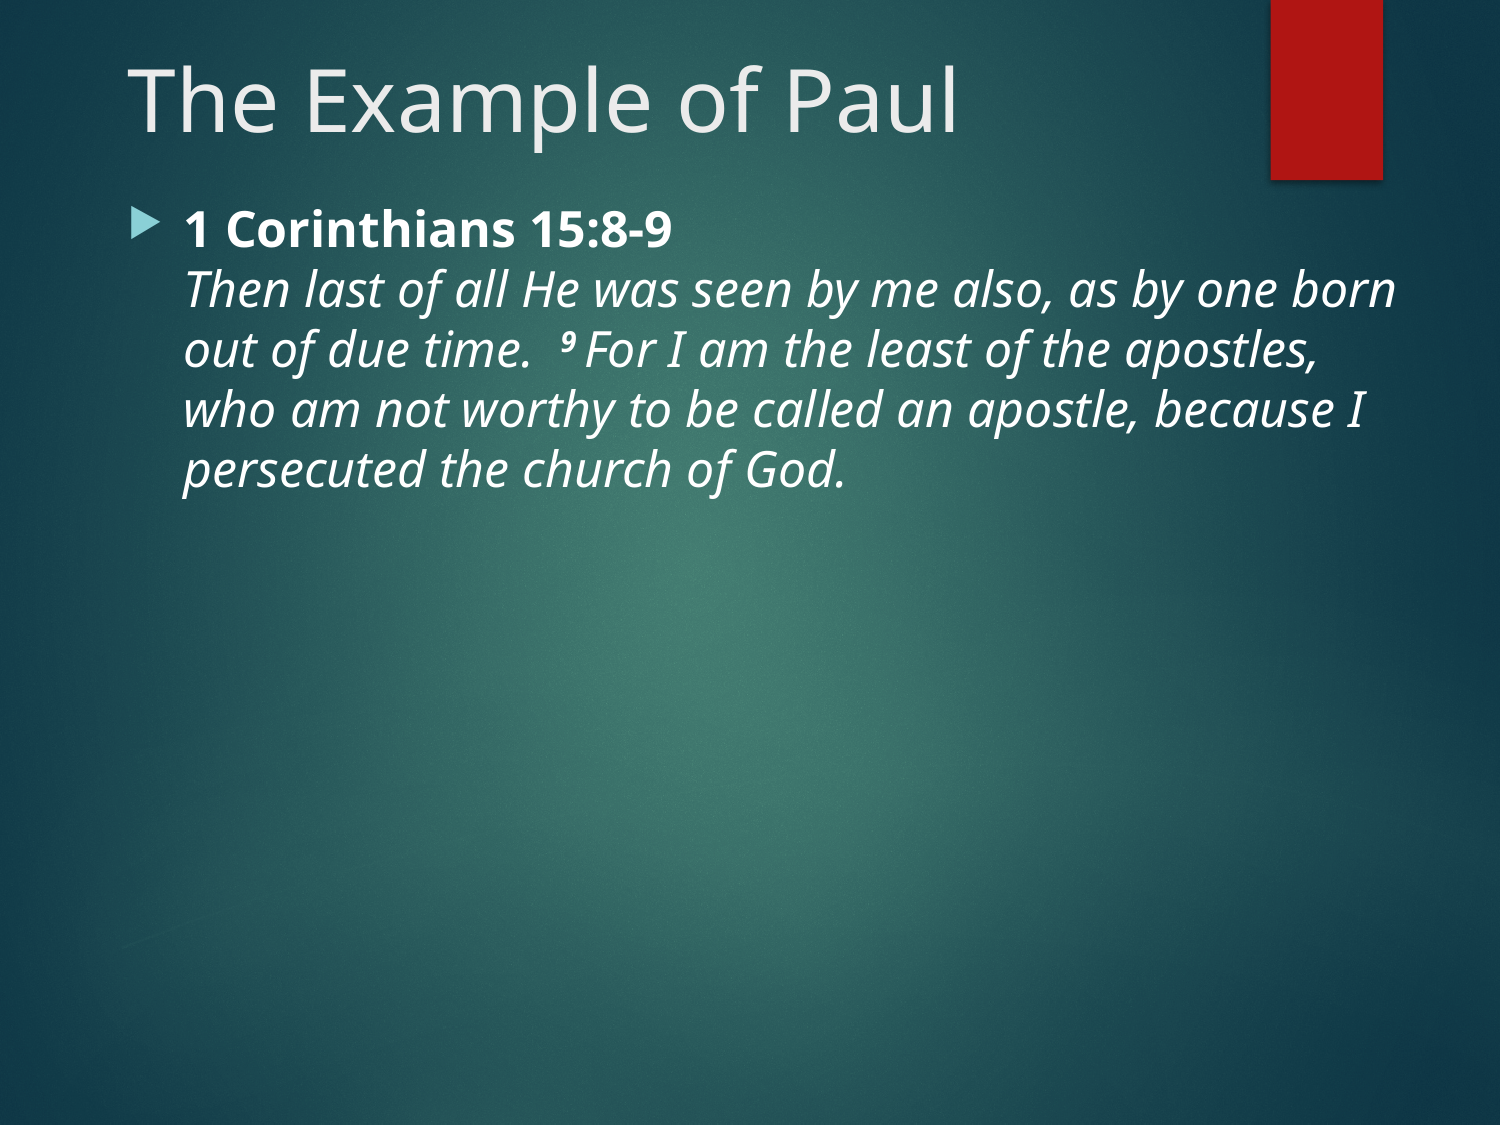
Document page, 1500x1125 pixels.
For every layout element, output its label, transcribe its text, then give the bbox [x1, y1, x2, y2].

list 1 Corinthians 15:8-9 Then last of all He was seen by me also, as by one born out of due time. 9 For I am the least of the apostles, who am not worthy to be called an apostle, because I persecuted the church of God. [112, 190, 1429, 1083]
title The Example of Paul [112, 37, 1387, 190]
